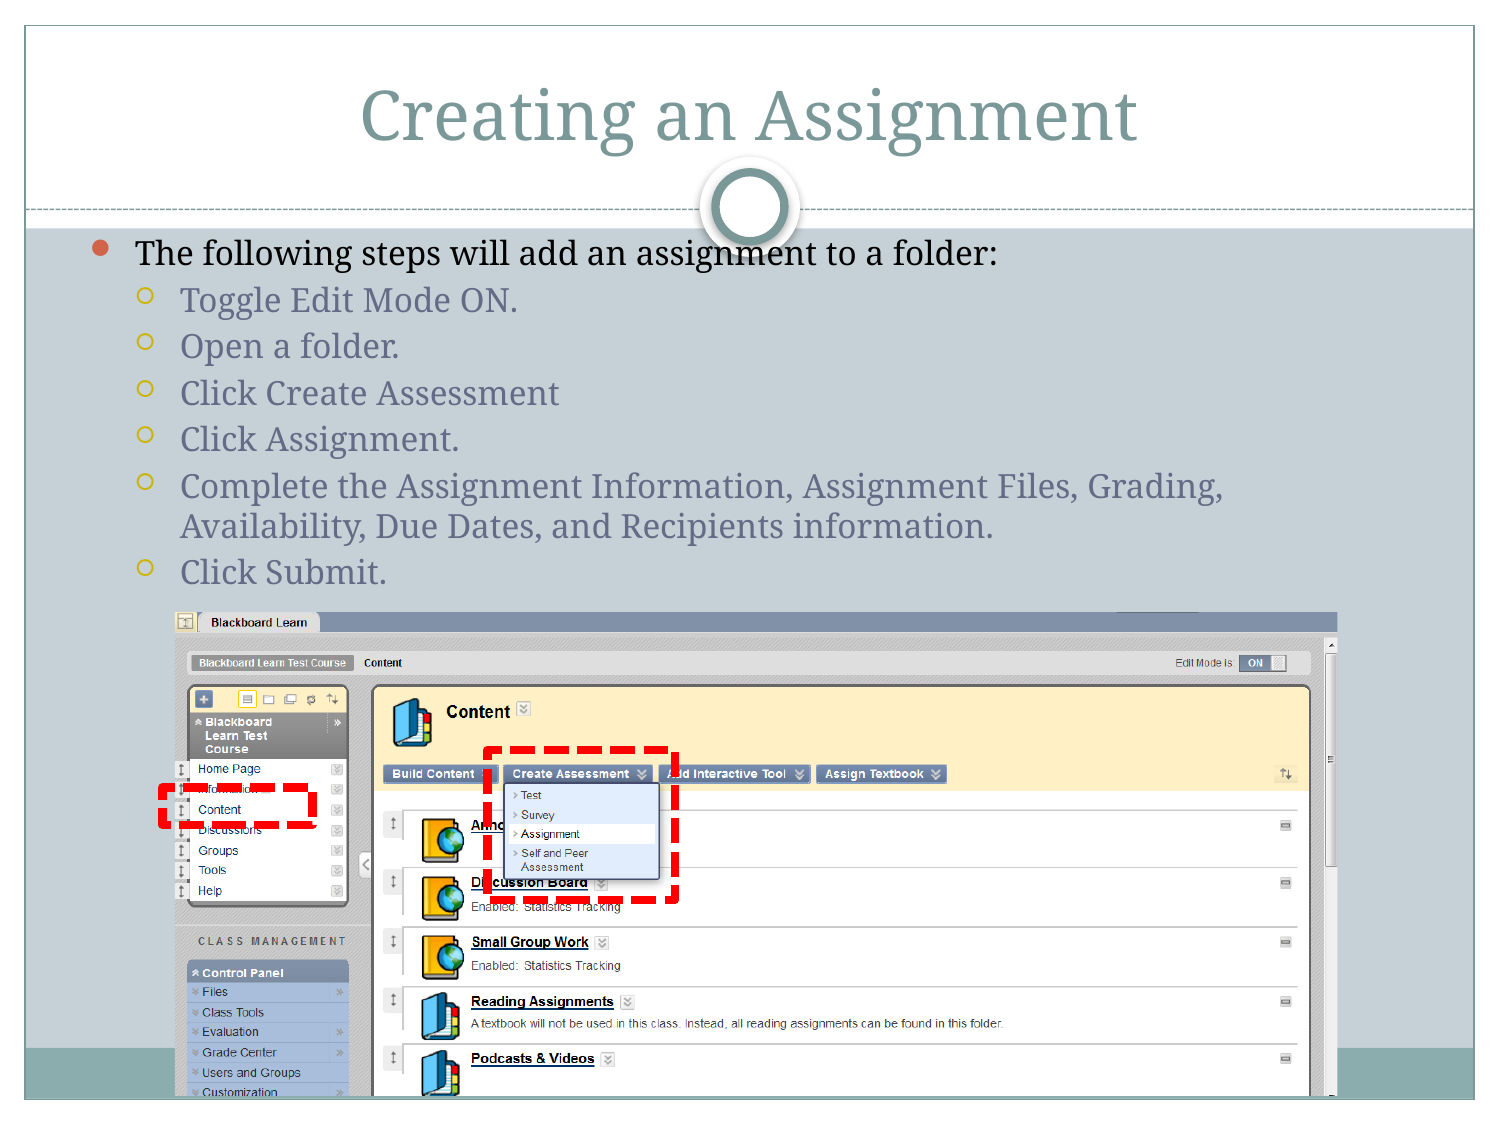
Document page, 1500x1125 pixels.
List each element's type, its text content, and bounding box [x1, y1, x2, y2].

title Creating an Assignment [49, 37, 1450, 162]
text_box [162, 787, 167, 826]
list The following steps will add an assignment to a folder: Toggle Edit Mode ON. Open a folder. Click Create Assessment Click Assignment. Complete the Assignment Information, Assignment Files, Grading, Availability, Due Dates, and Recipients information. Click Submit. [75, 224, 1425, 968]
picture [174, 612, 1338, 1097]
